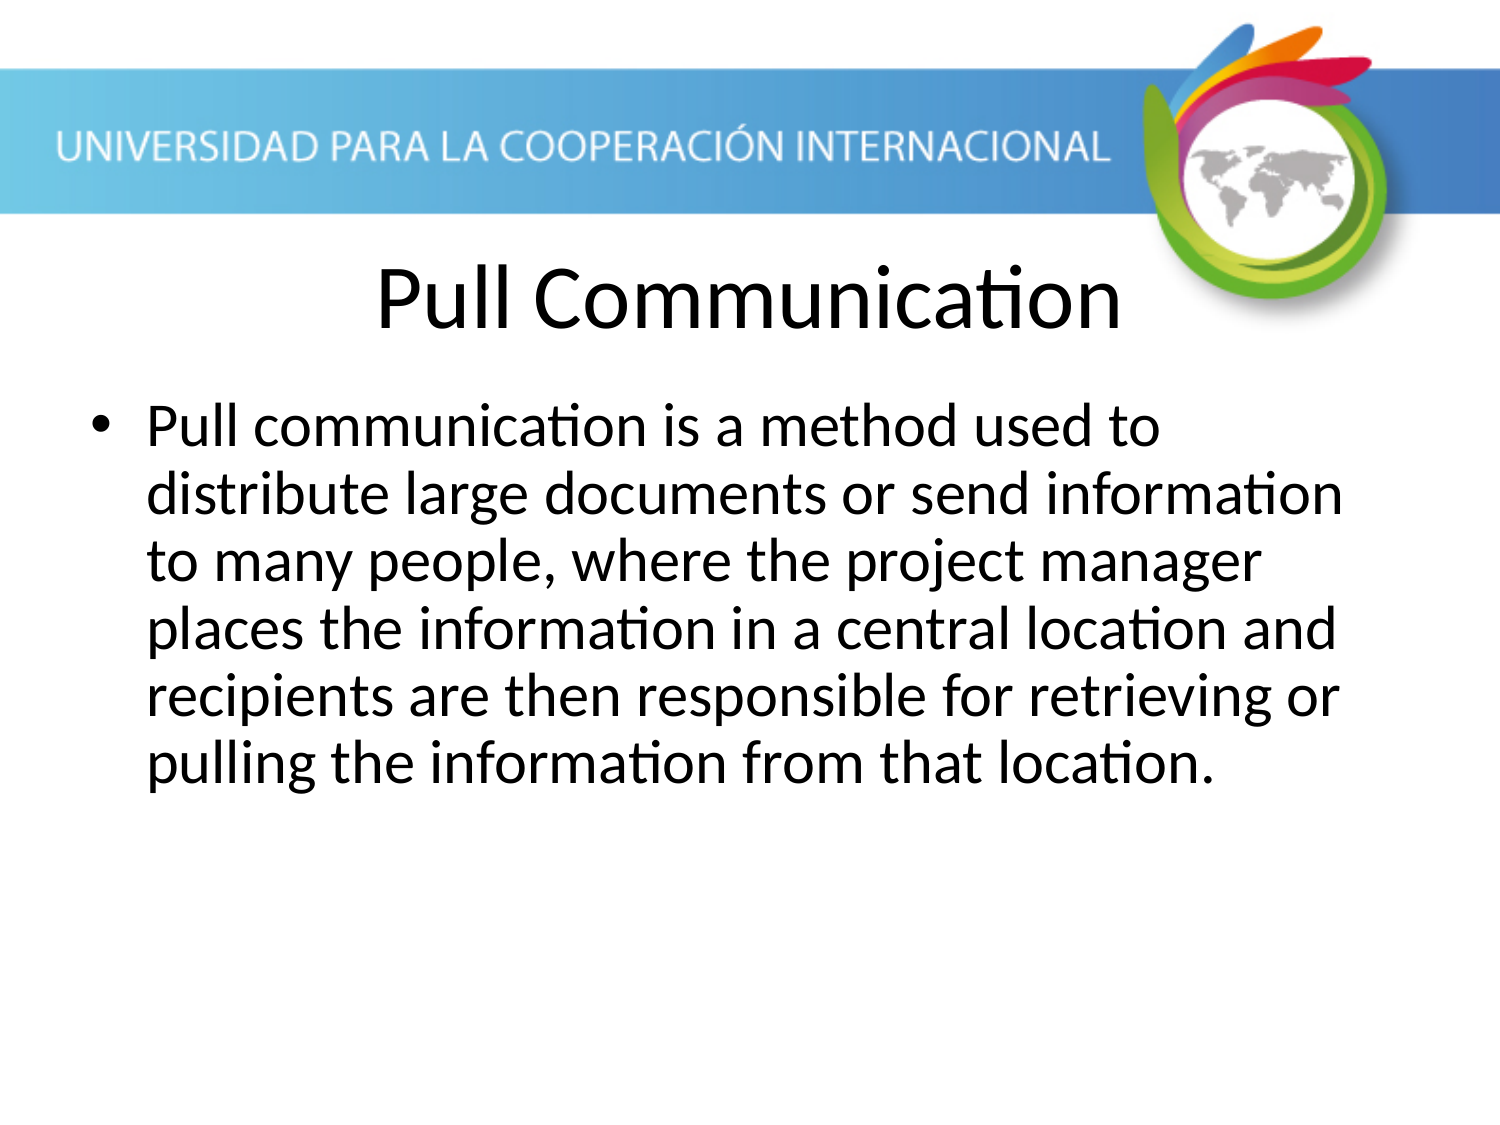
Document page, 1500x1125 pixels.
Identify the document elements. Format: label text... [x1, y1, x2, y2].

picture [0, 0, 1500, 1125]
list Pull communication is a method used to distribute large documents or send information to many people, where the project manager places the information in a central location and recipients are then responsible for retrieving or pulling the information from that location. [74, 385, 1426, 1006]
title Pull Communication [74, 197, 1426, 385]
